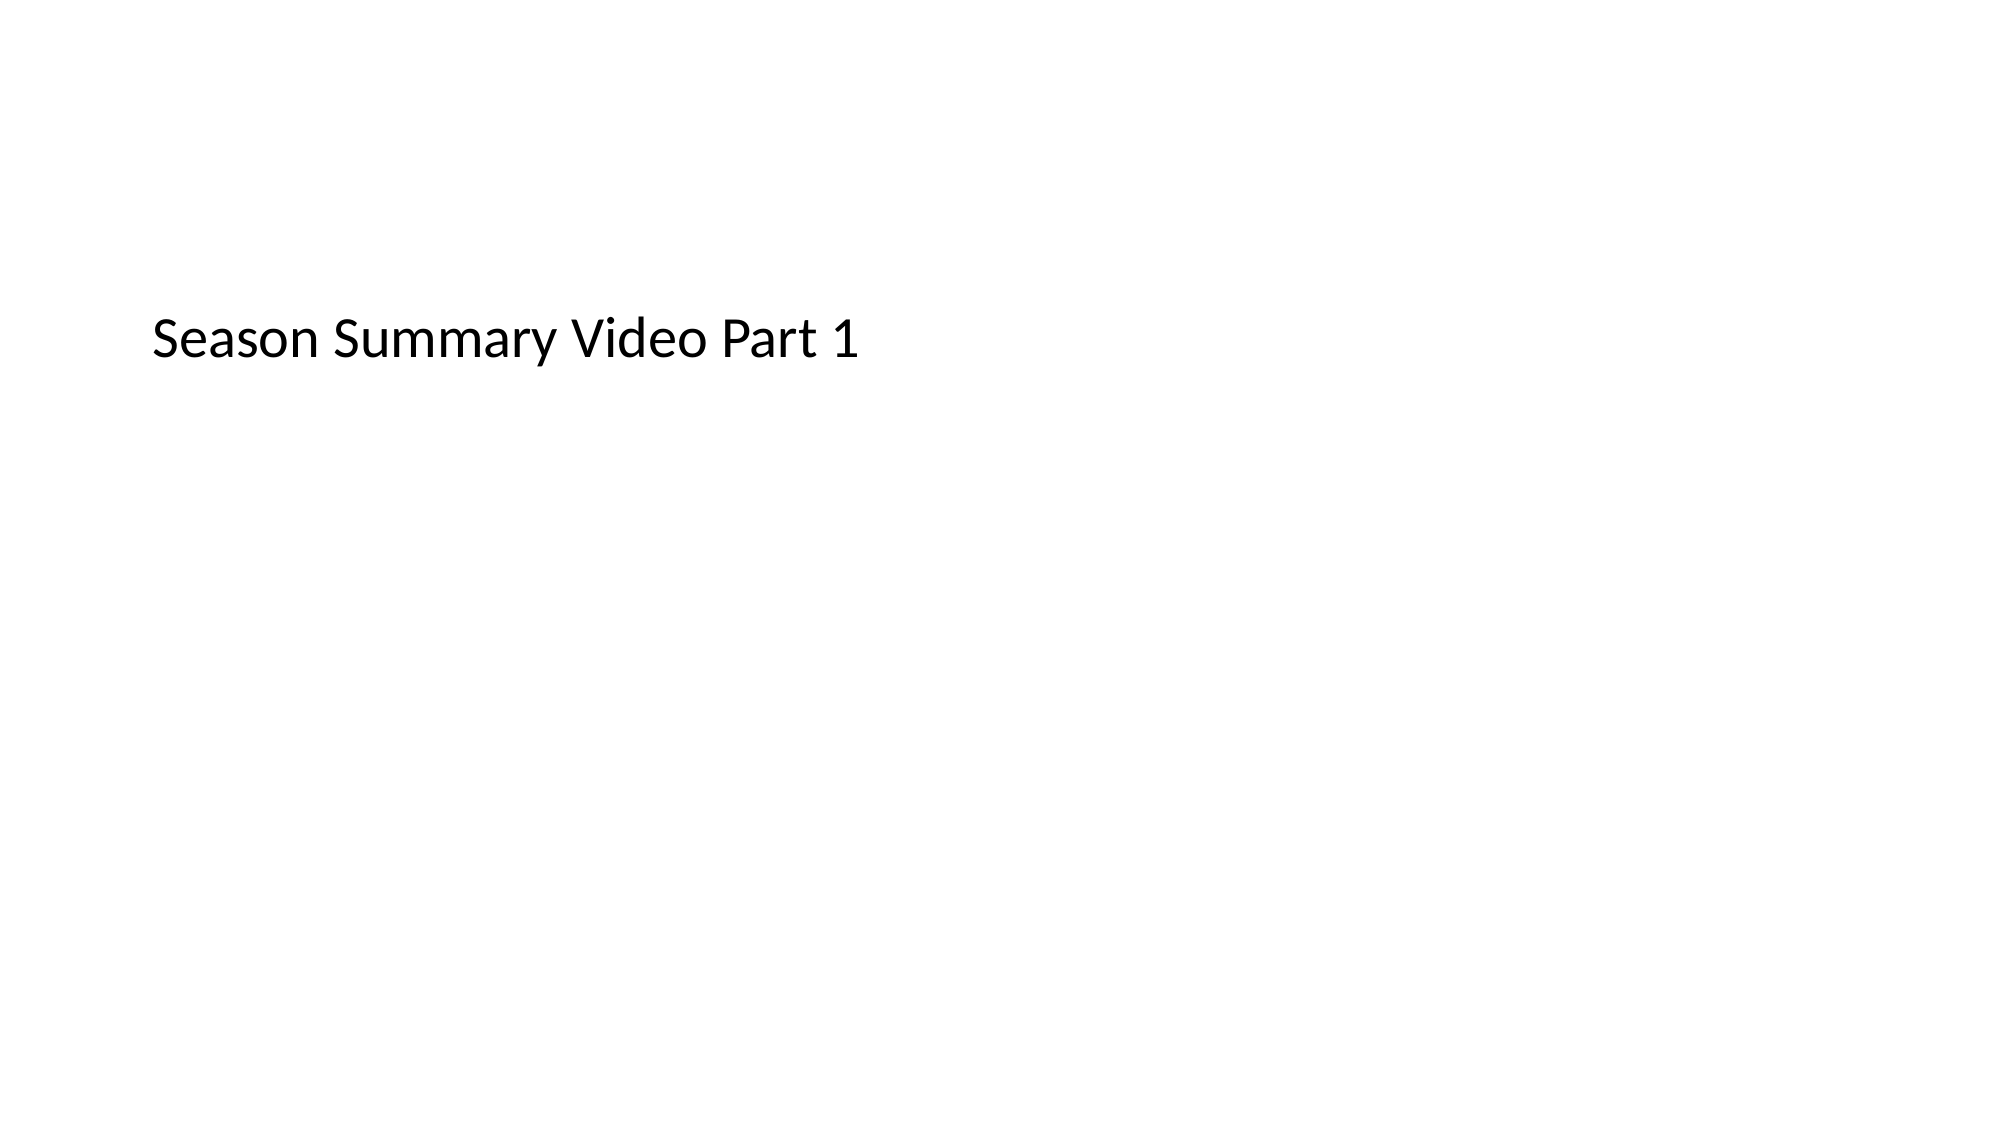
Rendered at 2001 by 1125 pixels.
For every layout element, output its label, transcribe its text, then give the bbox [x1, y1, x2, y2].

list Season Summary Video Part 1 [137, 299, 1863, 1014]
